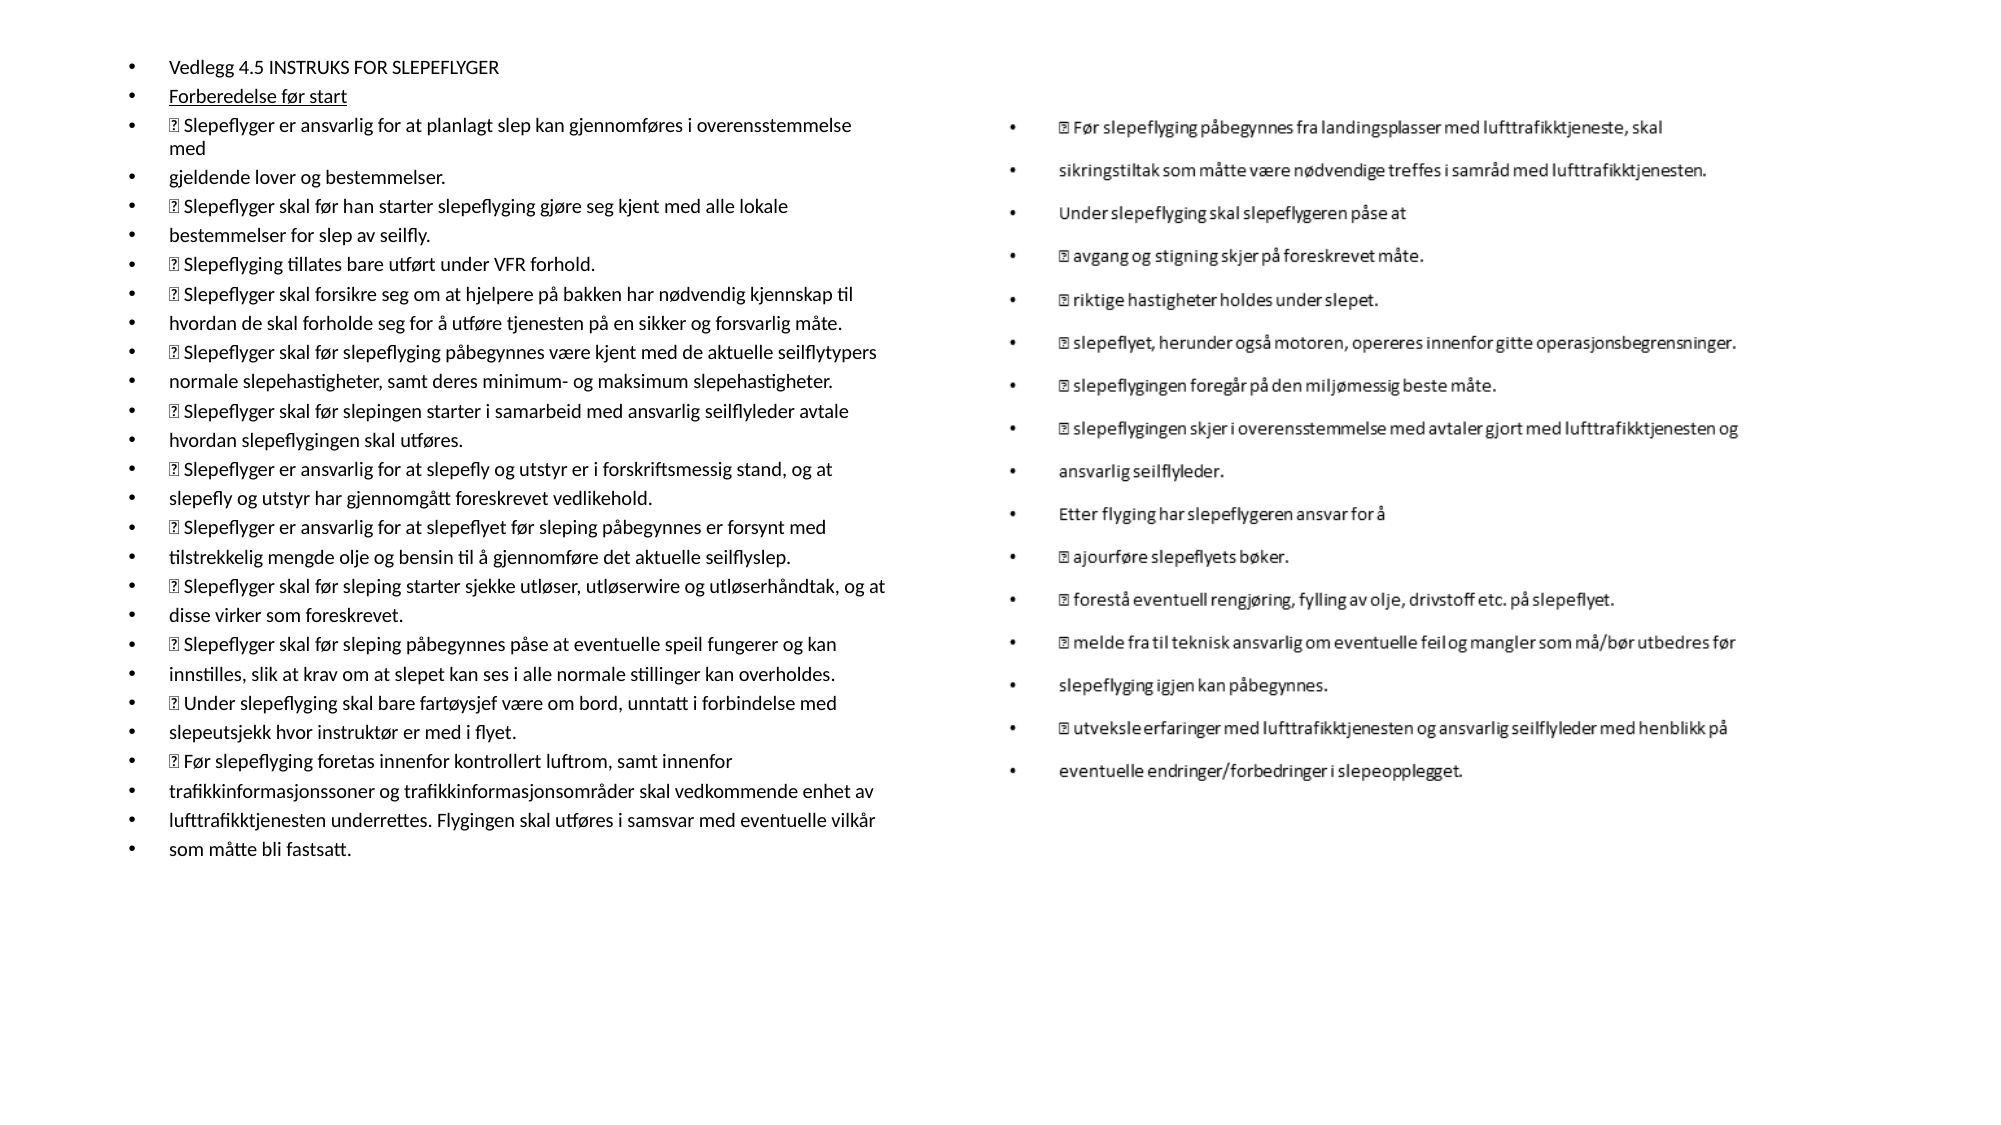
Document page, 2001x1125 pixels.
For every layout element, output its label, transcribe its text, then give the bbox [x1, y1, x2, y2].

list Vedlegg 4.5 INSTRUKS FOR SLEPEFLYGER Forberedelse før start  Slepeflyger er ansvarlig for at planlagt slep kan gjennomføres i overensstemmelse med gjeldende lover og bestemmelser.  Slepeflyger skal før han starter slepeflyging gjøre seg kjent med alle lokale bestemmelser for slep av seilfly.  Slepeflyging tillates bare utført under VFR forhold.  Slepeflyger skal forsikre seg om at hjelpere på bakken har nødvendig kjennskap til hvordan de skal forholde seg for å utføre tjenesten på en sikker og forsvarlig måte.  Slepeflyger skal før slepeflyging påbegynnes være kjent med de aktuelle seilflytypers normale slepehastigheter, samt deres minimum- og maksimum slepehastigheter.  Slepeflyger skal før slepingen starter i samarbeid med ansvarlig seilflyleder avtale hvordan slepeflygingen skal utføres.  Slepeflyger er ansvarlig for at slepefly og utstyr er i forskriftsmessig stand, og at slepefly og utstyr har gjennomgått foreskrevet vedlikehold.  Slepeflyger er ansvarlig for at slepeflyet før sleping påbegynnes er forsynt med tilstrekkelig mengde olje og bensin til å gjennomføre det aktuelle seilflyslep.  Slepeflyger skal før sleping starter sjekke utløser, utløserwire og utløserhåndtak, og at disse virker som foreskrevet.  Slepeflyger skal før sleping påbegynnes påse at eventuelle speil fungerer og kan innstilles, slik at krav om at slepet kan ses i alle normale stillinger kan overholdes.  Under slepeflyging skal bare fartøysjef være om bord, unntatt i forbindelse med slepeutsjekk hvor instruktør er med i flyet.  Før slepeflyging foretas innenfor kontrollert luftrom, samt innenfor trafikkinformasjonssoner og trafikkinformasjonsområder skal vedkommende enhet av lufttrafikktjenesten underrettes. Flygingen skal utføres i samsvar med eventuelle vilkår som måtte bli fastsatt. [113, 49, 904, 1060]
picture [998, 109, 1750, 794]
